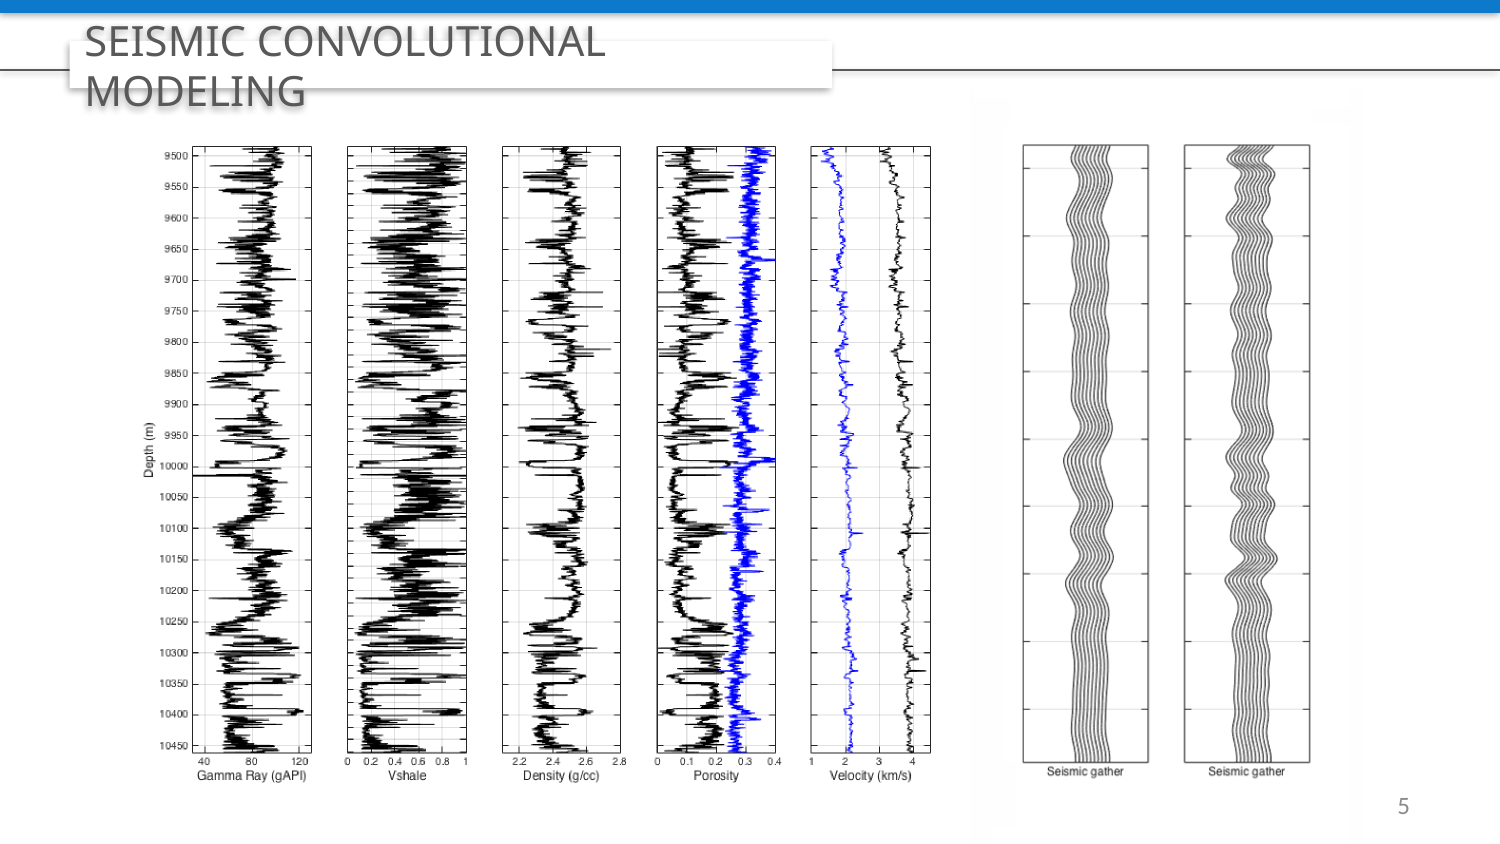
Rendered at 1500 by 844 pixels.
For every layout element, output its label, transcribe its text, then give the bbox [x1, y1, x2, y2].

slide_number 4 [1366, 782, 1425, 827]
picture [970, 87, 1362, 844]
text_box SEISMIC CONVOLUTIONAL MODELING [69, 40, 833, 69]
picture [123, 117, 952, 806]
text_box [0, 0, 1500, 14]
text_box SEISMIC CONVOLUTIONAL MODELING [69, 79, 833, 89]
